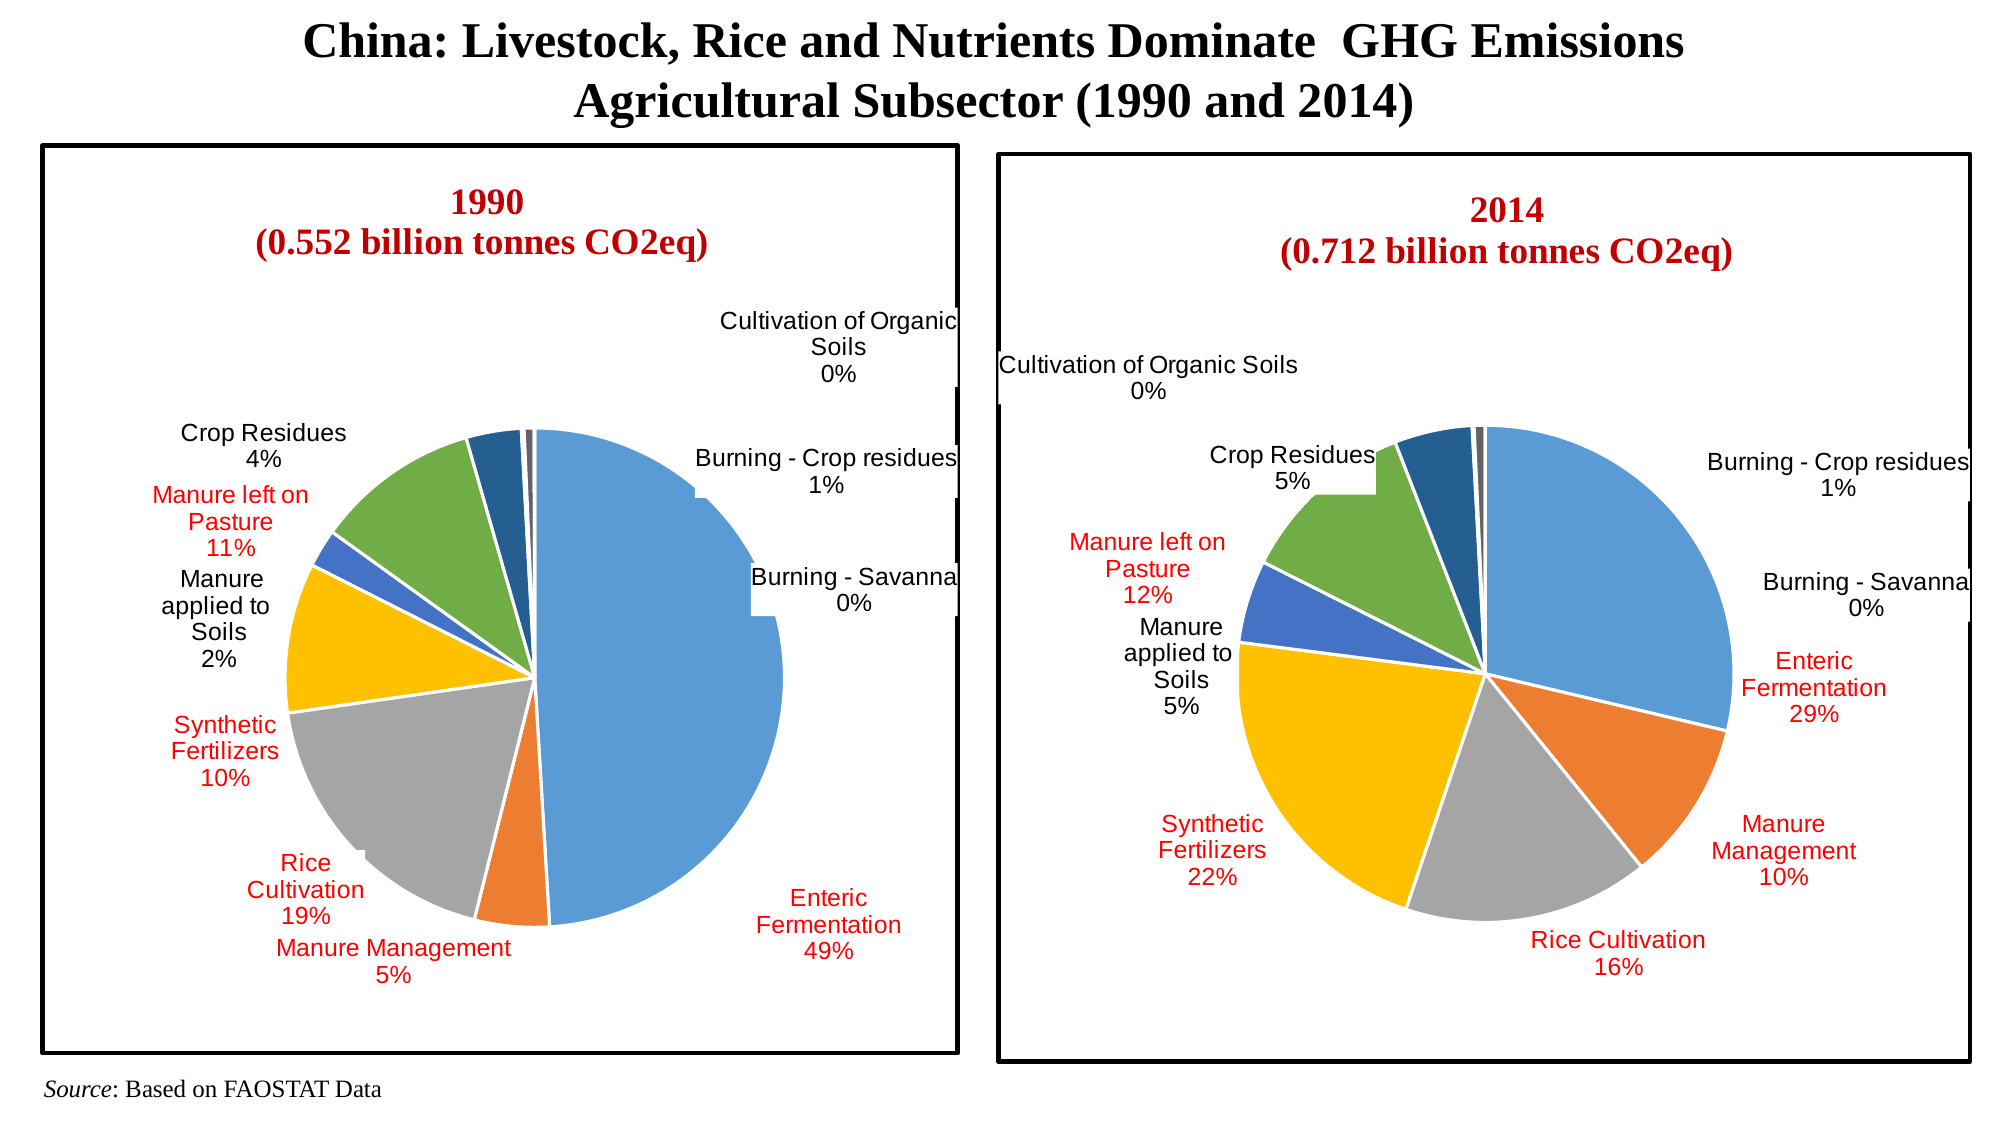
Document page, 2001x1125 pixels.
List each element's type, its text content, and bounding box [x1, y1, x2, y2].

text_box Source: Based on FAOSTAT Data [29, 1065, 1968, 1111]
chart [996, 151, 1973, 1064]
chart [40, 143, 961, 1056]
text_box China: Livestock, Rice and Nutrients Dominate GHG Emissions Agricultural Subsector (1990 and 2014) [17, 0, 1971, 180]
